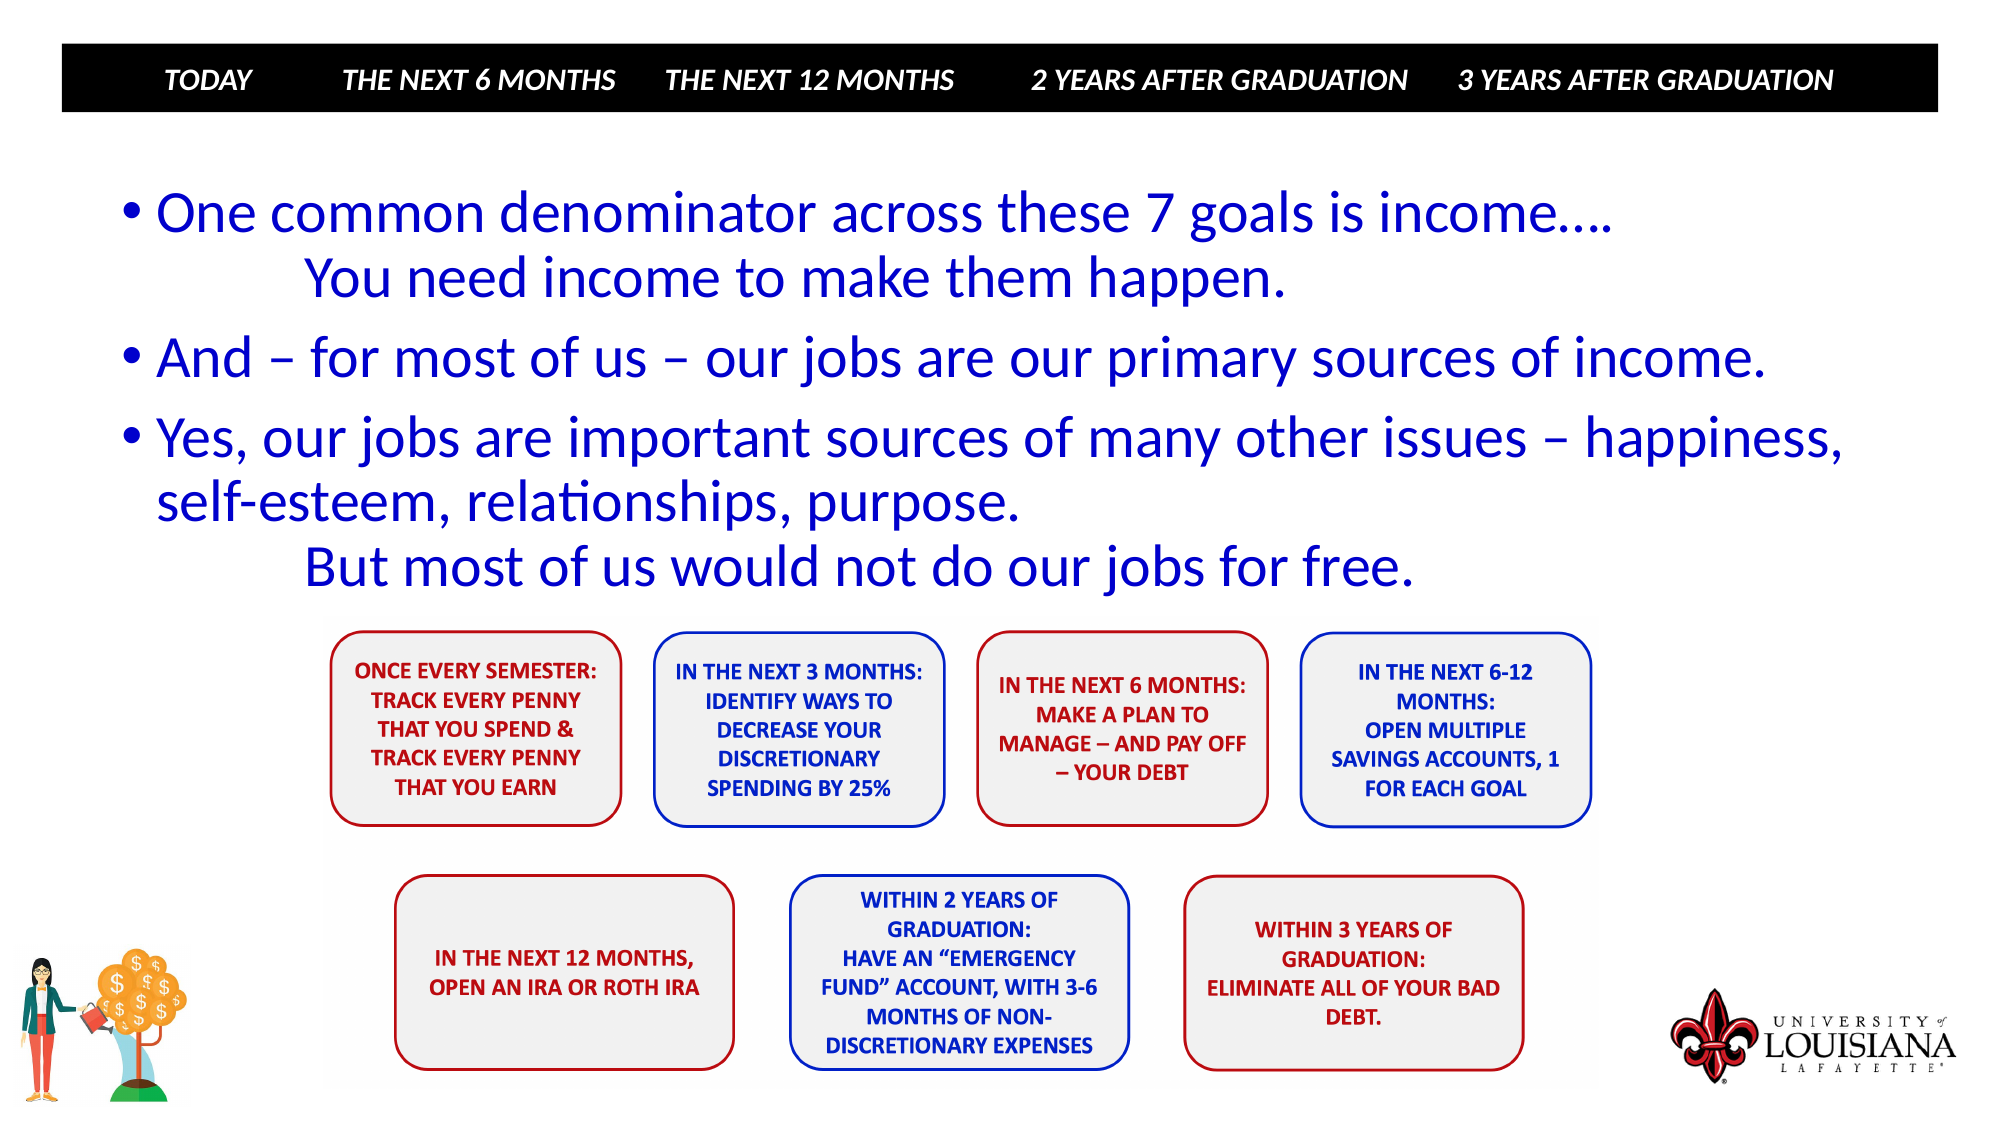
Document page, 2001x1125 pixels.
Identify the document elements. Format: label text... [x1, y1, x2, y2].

picture [323, 616, 1599, 1089]
text_box TODAY THE NEXT 6 MONTHS THE NEXT 12 MONTHS 2 YEARS AFTER GRADUATION 3 YEARS AFTER GRADUATION [61, 43, 1939, 113]
text_box One common denominator across these 7 goals is income…. You need income to make them happen. And – for most of us – our jobs are our primary sources of income. Yes, our jobs are important sources of many other issues – happiness, self-esteem, relationships, purpose. But most of us would not do our jobs for free. [106, 173, 1957, 617]
picture [1657, 977, 1982, 1091]
picture [13, 944, 191, 1107]
